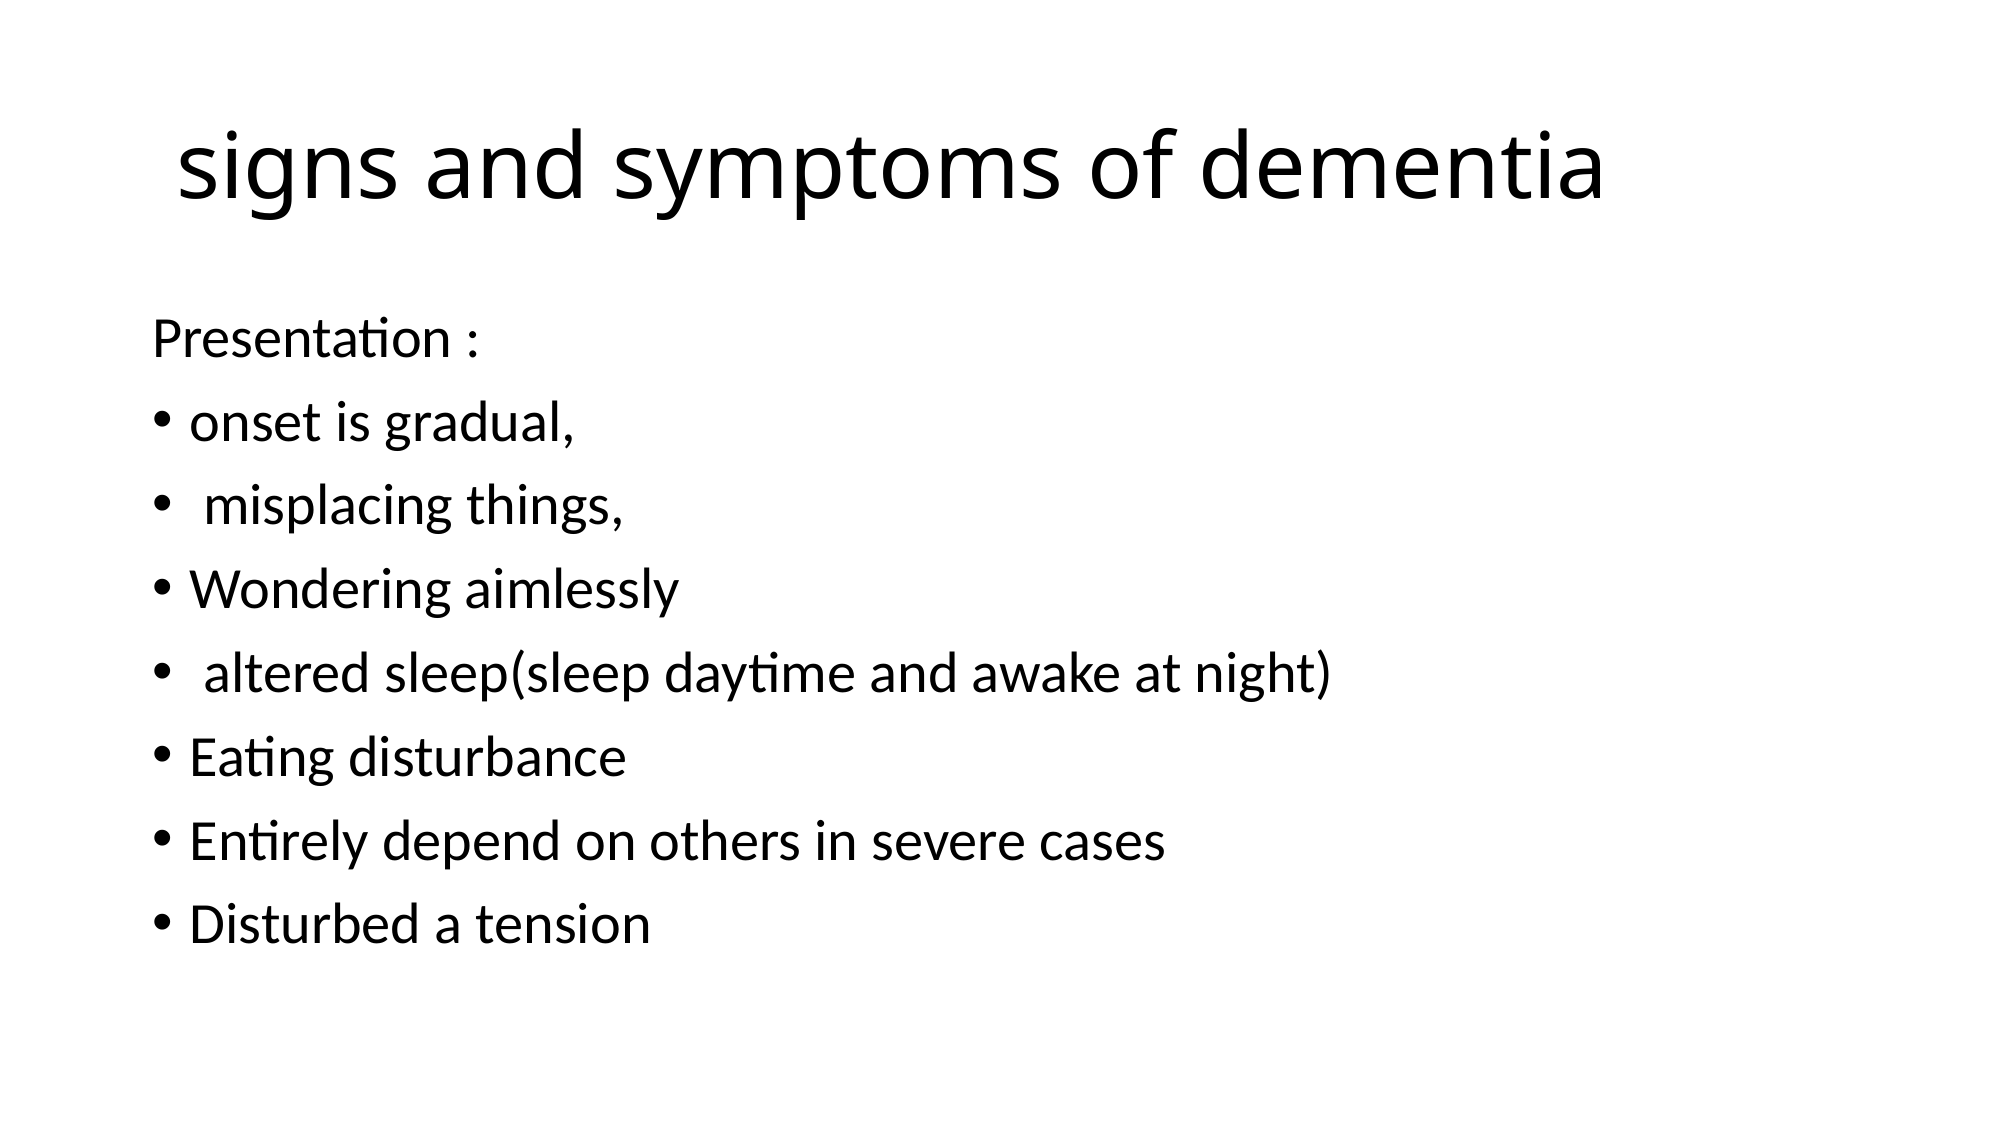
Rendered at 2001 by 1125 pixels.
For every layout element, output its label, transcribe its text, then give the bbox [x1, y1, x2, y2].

list Presentation : onset is gradual, misplacing things, Wondering aimlessly altered sleep(sleep daytime and awake at night) Eating disturbance Entirely depend on others in severe cases Disturbed a tension [137, 299, 1863, 1014]
title signs and symptoms of dementia [137, 59, 1863, 278]
